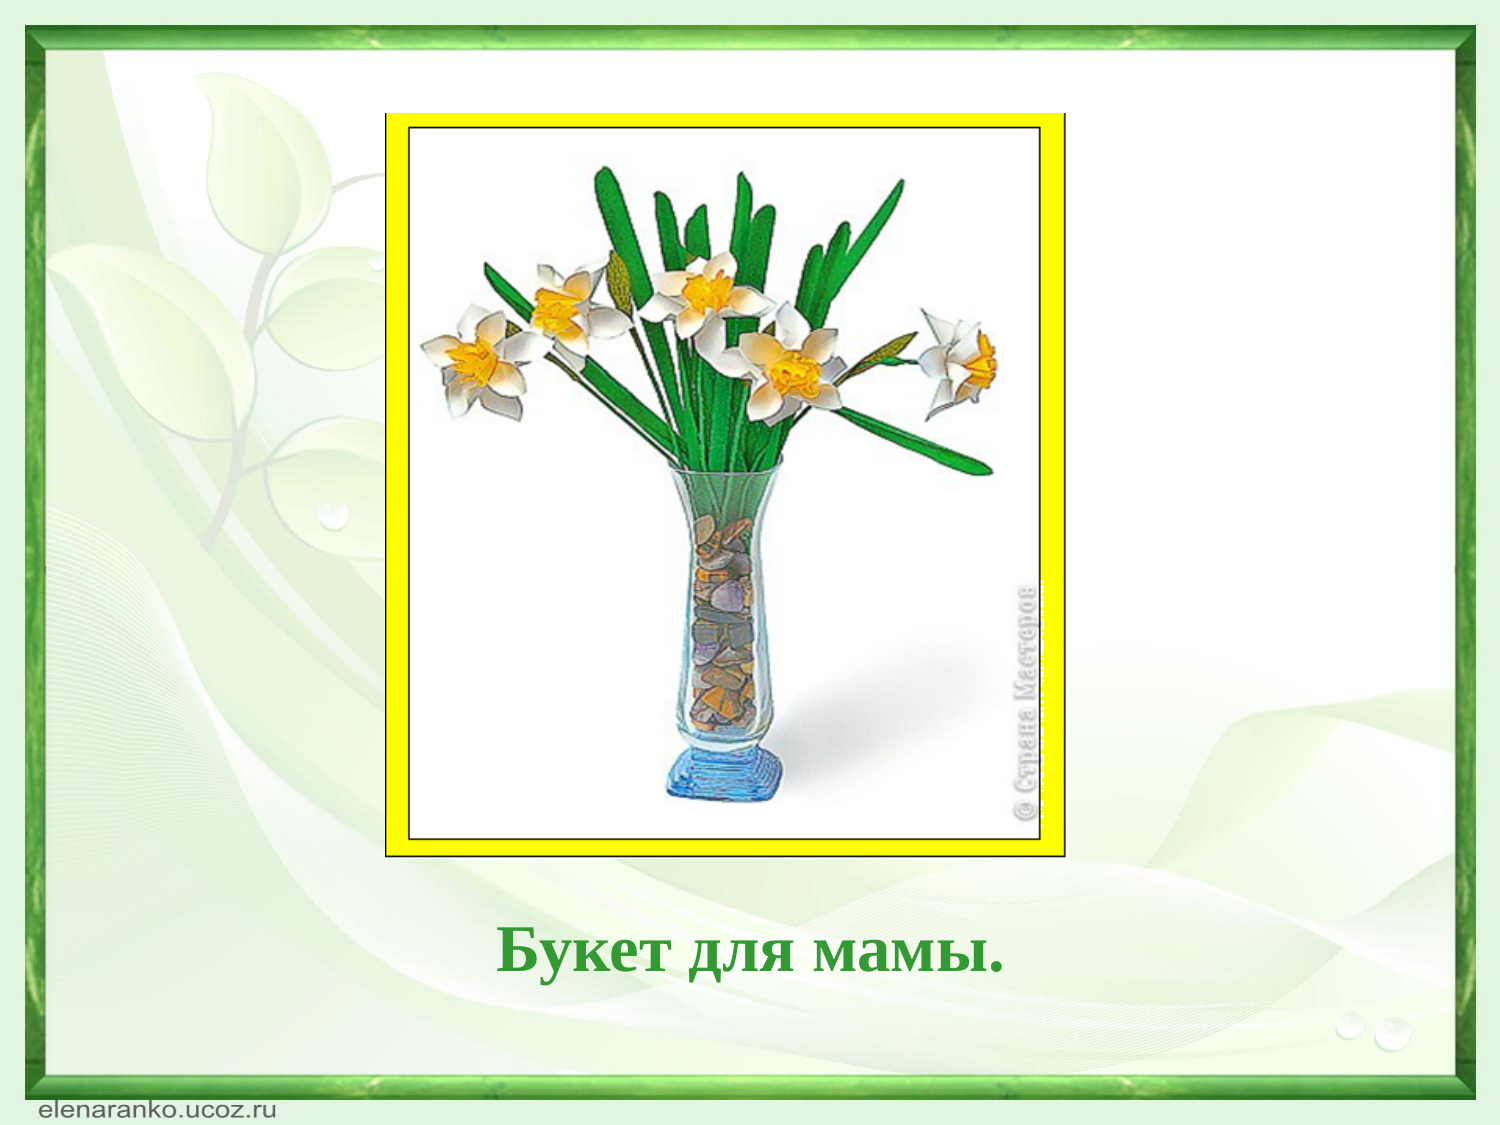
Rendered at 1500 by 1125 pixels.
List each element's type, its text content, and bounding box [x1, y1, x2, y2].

text_box Букет для мамы. [395, 885, 1107, 993]
picture [0, 0, 1500, 1125]
